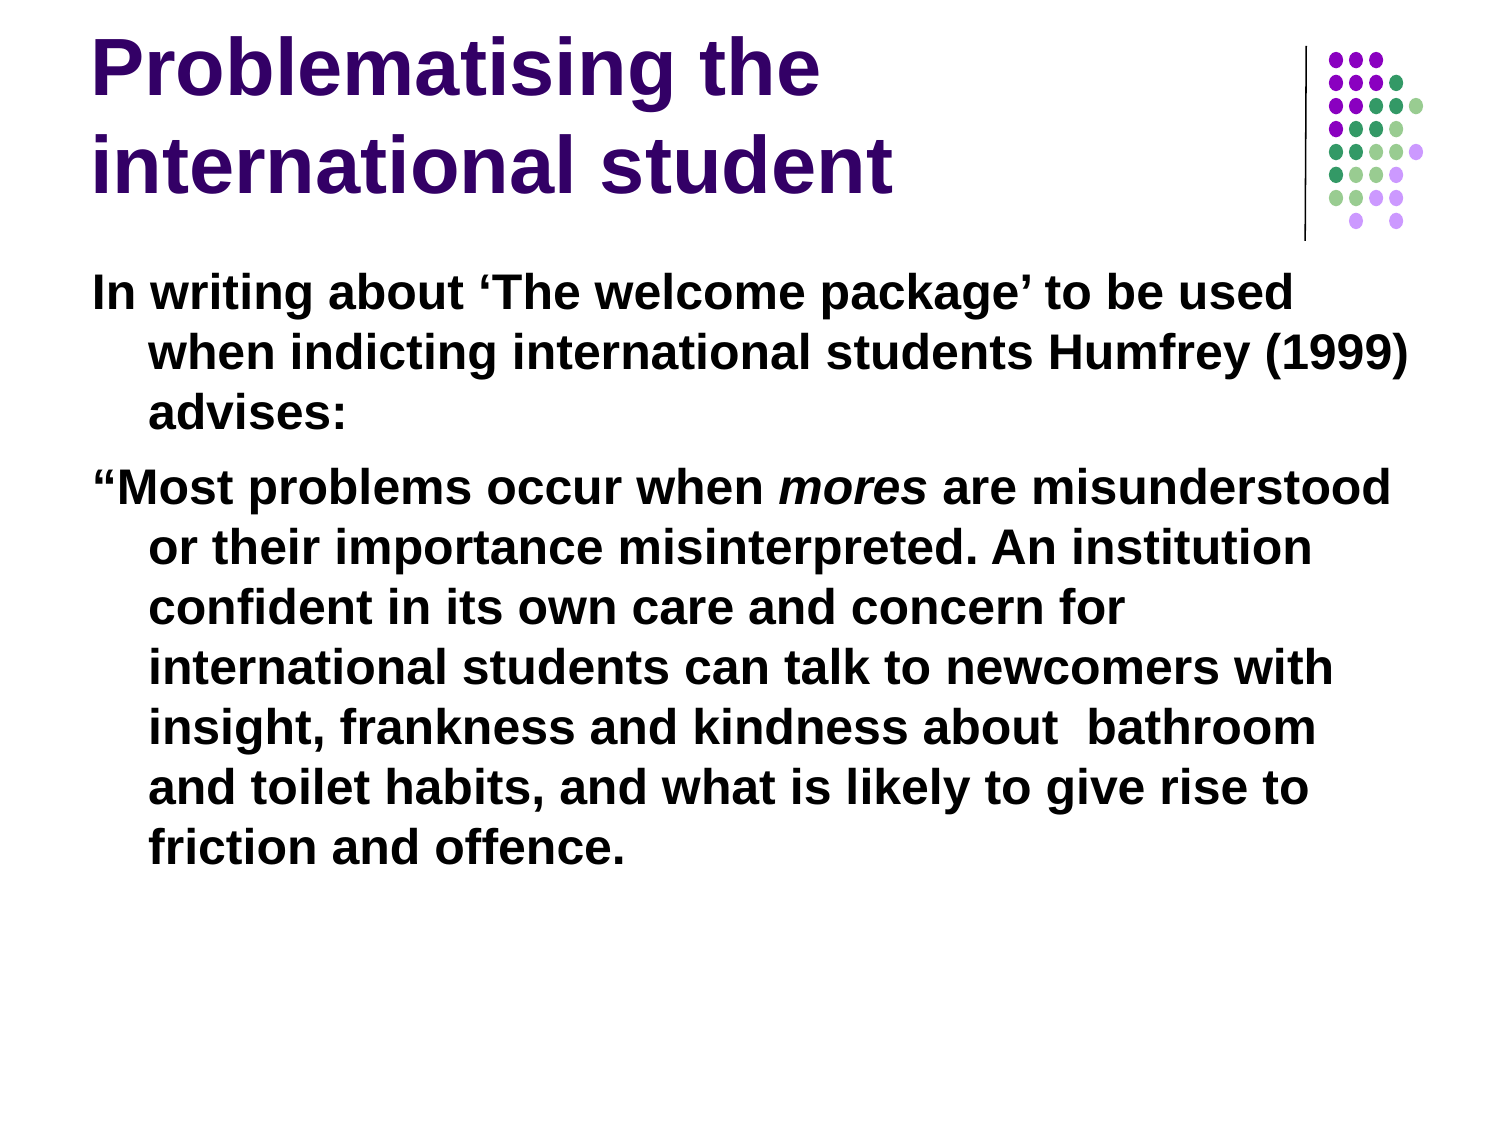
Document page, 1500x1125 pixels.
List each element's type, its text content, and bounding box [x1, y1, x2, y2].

list In writing about ‘The welcome package’ to be used when indicting international students Humfrey (1999) advises: “Most problems occur when mores are misunderstood or their importance misinterpreted. An institution confident in its own care and concern for international students can talk to newcomers with insight, frankness and kindness about bathroom and toilet habits, and what is likely to give rise to friction and offence. [76, 252, 1427, 1039]
title Problematising the international student [75, 40, 1313, 218]
